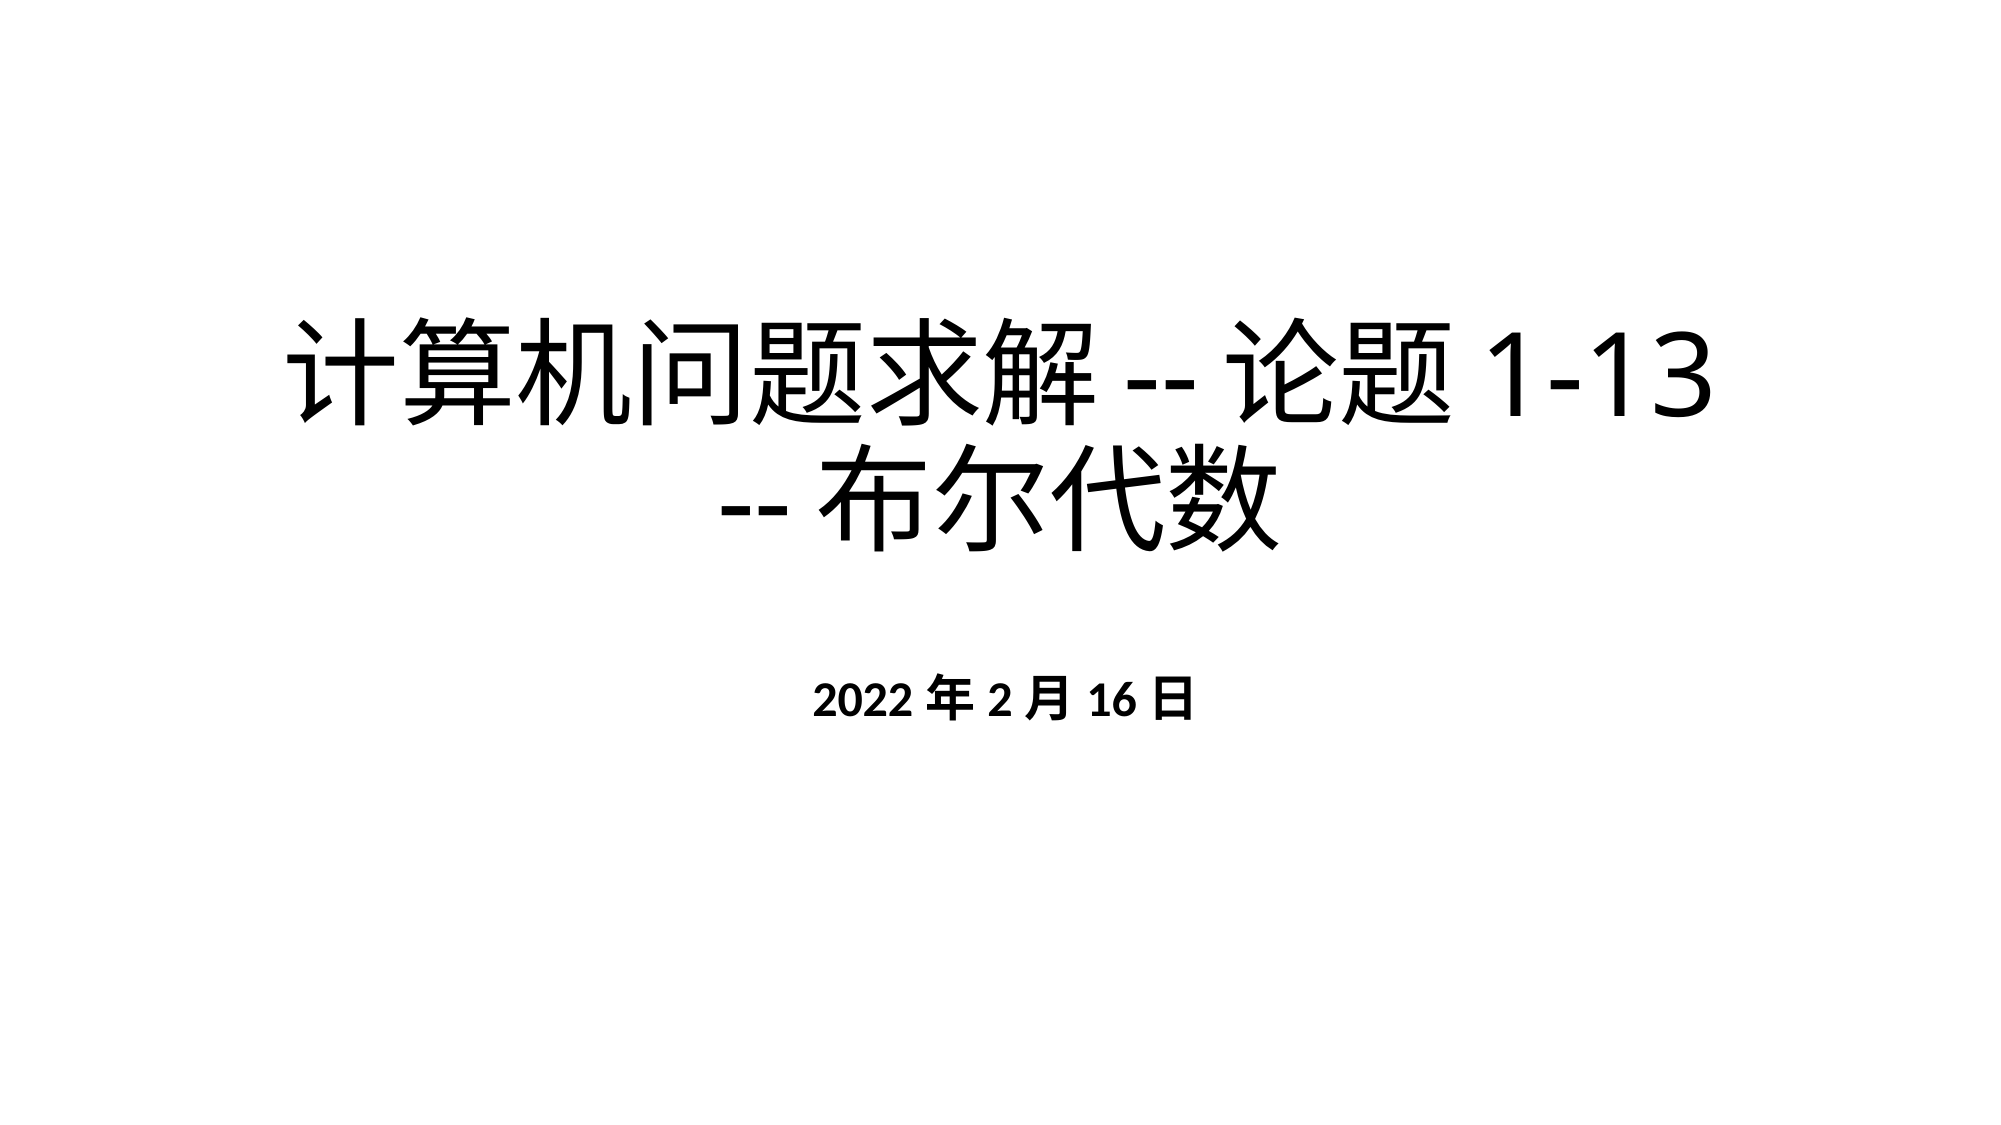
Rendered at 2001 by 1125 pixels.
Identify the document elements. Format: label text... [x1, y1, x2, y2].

subtitle 2022年2月16日 [249, 590, 1750, 863]
title 计算机问题求解--论题1-13 --布尔代数 [249, 184, 1750, 576]
